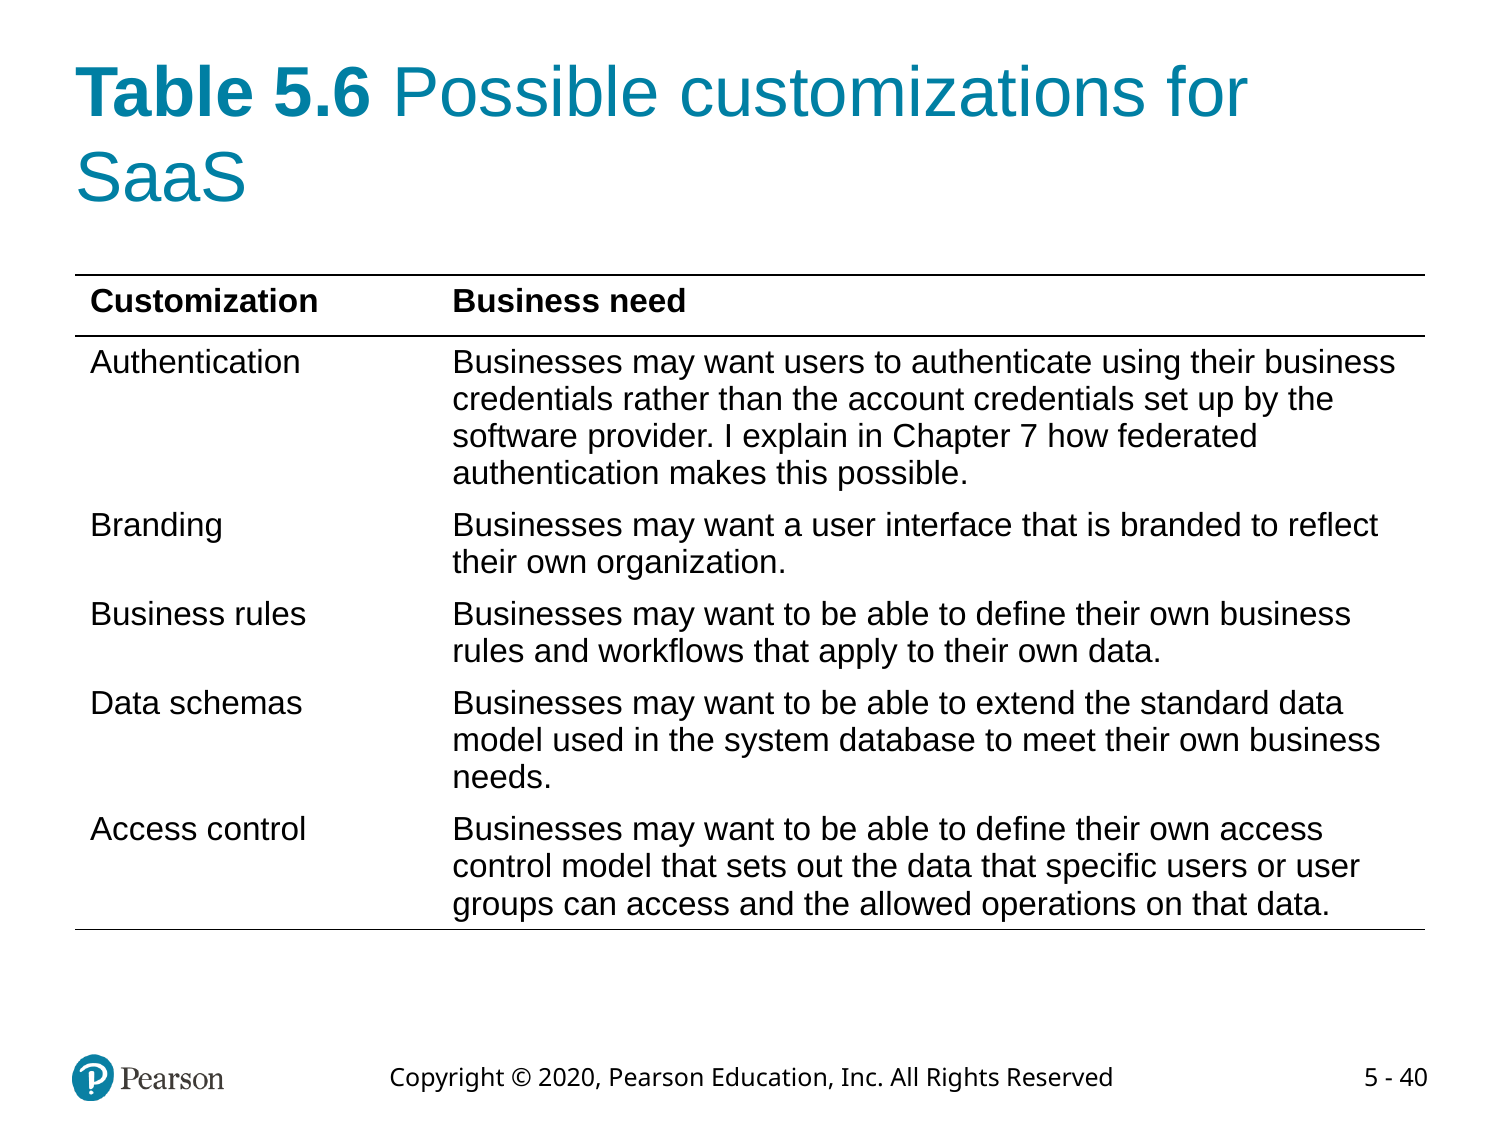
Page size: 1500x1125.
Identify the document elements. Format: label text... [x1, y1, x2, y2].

table_cell Businesses may want users to authenticate using their business credentials rather than the account credentials set up by the software provider. I explain in Chapter 7 how federated authentication makes this possible. [437, 337, 1425, 499]
table_cell Authentication [75, 337, 437, 499]
table_cell Businesses may want to be able to extend the standard data model used in the system database to meet their own business needs. [437, 677, 1425, 803]
table_cell Businesses may want to be able to define their own business rules and workflows that apply to their own data. [437, 588, 1425, 677]
table_cell Branding [75, 499, 437, 588]
table_header Business need [437, 276, 1425, 335]
table_cell Businesses may want a user interface that is branded to reflect their own organization. [437, 499, 1425, 588]
picture [99, 1054, 224, 1101]
picture [72, 1087, 83, 1101]
table_cell Business rules [75, 588, 437, 677]
table_header Customization [75, 276, 437, 335]
picture [81, 1064, 107, 1089]
table_cell Data schemas [75, 677, 437, 803]
picture [72, 1054, 89, 1072]
title Table 5.6 Possible customizations for SaaS [75, 35, 1425, 216]
table_cell Access control [75, 803, 437, 929]
table_cell Businesses may want to be able to define their own access control model that sets out the data that specific users or user groups can access and the allowed operations on that data. [437, 803, 1425, 929]
